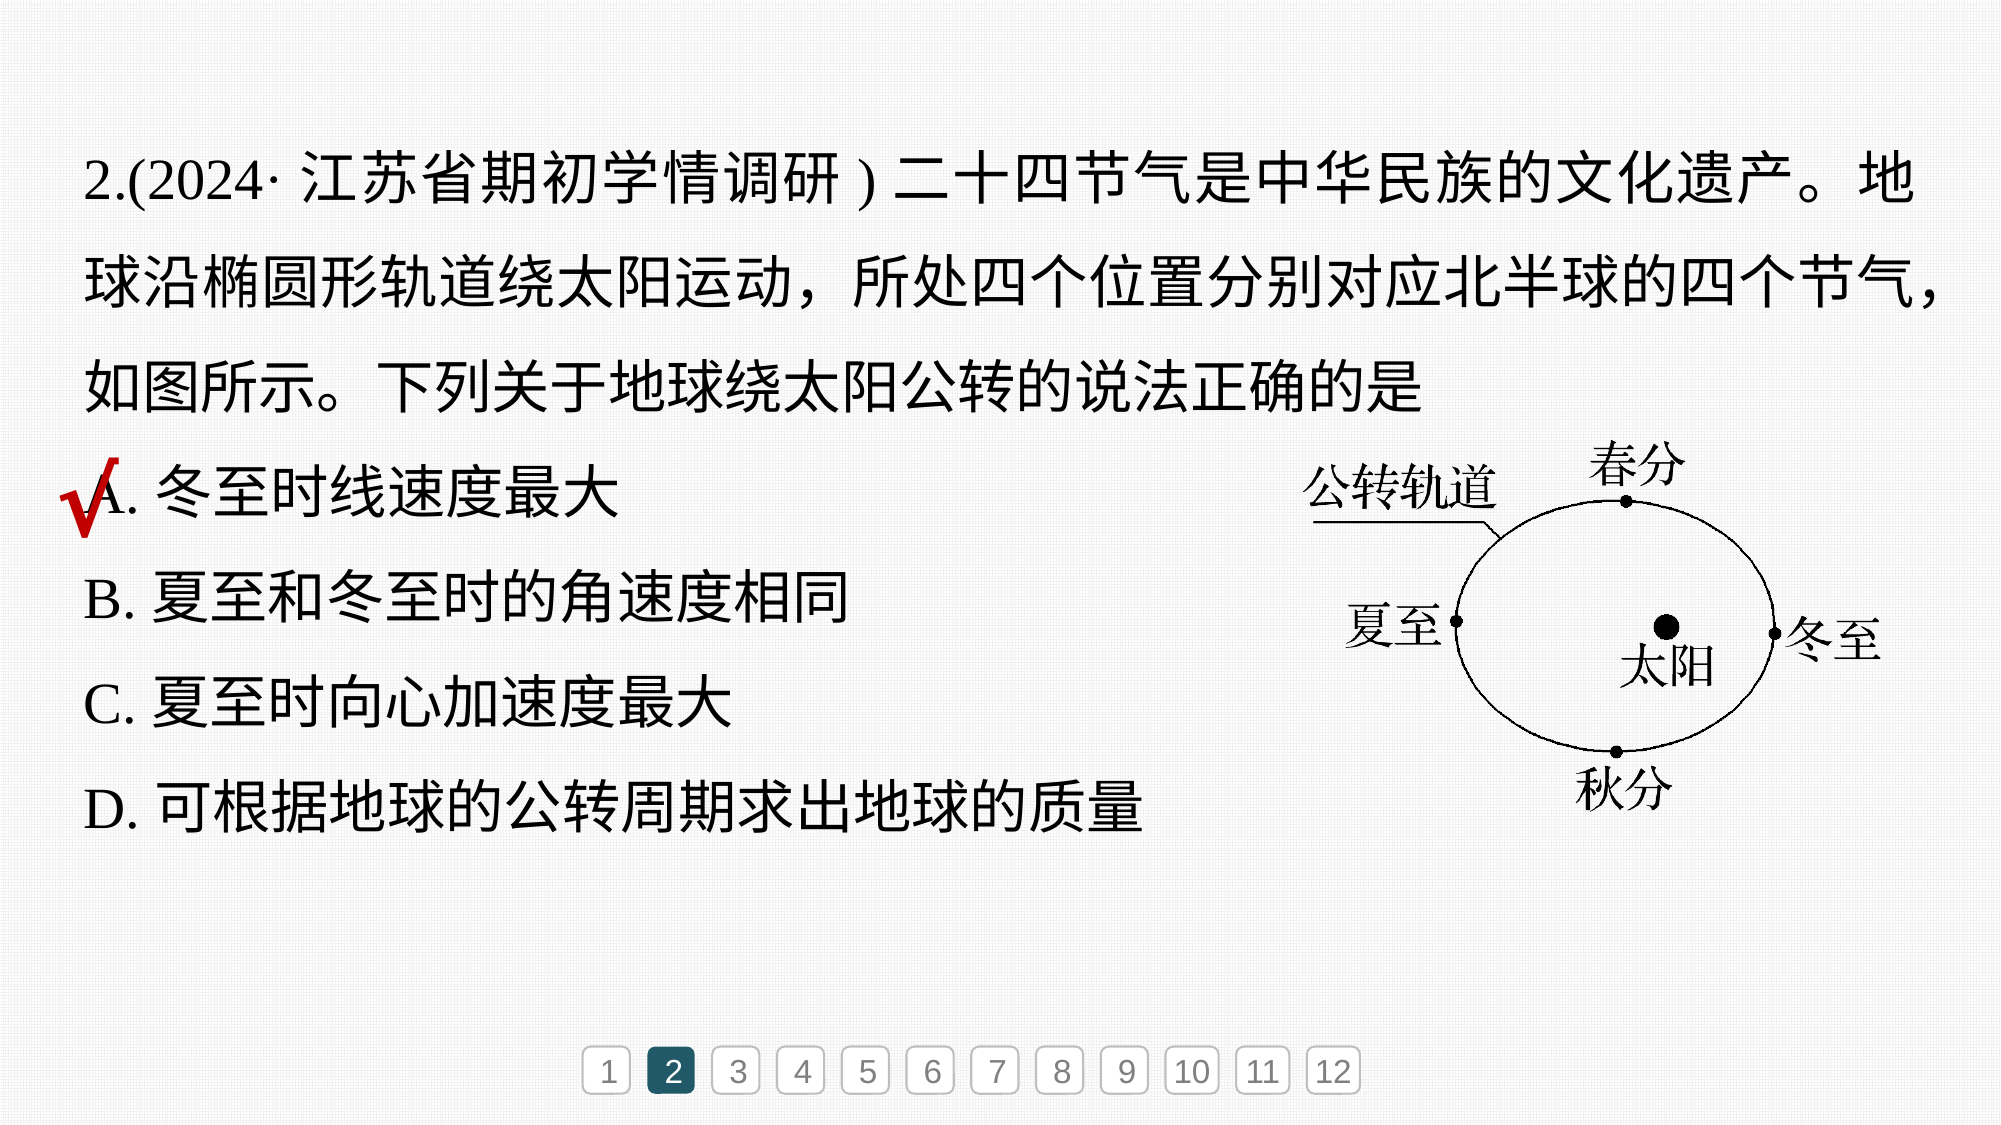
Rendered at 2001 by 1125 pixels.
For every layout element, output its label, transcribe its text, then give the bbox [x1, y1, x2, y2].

text_box 1 [581, 1045, 631, 1095]
text_box √ [41, 435, 163, 563]
text_box 2 [647, 1046, 695, 1094]
text_box 6 [906, 1046, 954, 1094]
text_box 10 [1165, 1046, 1219, 1094]
text_box 12 [1306, 1046, 1360, 1094]
text_box 11 [1236, 1046, 1290, 1094]
text_box 8 [1036, 1046, 1084, 1094]
text_box 3 [712, 1046, 760, 1094]
text_box 9 [1100, 1046, 1149, 1094]
text_box 2.(2024·江苏省期初学情调研)二十四节气是中华民族的文化遗产。地球沿椭圆形轨道绕太阳运动，所处四个位置分别对应北半球的四个节气，如图所示。下列关于地球绕太阳公转的说法正确的是 A.冬至时线速度最大 B.夏至和冬至时的角速度相同 C.夏至时向心加速度最大 D.可根据地球的公转周期求出地球的质量 [63, 95, 1936, 851]
picture [1289, 438, 1886, 820]
text_box 7 [971, 1046, 1019, 1094]
text_box 4 [776, 1046, 825, 1094]
text_box 5 [841, 1046, 890, 1094]
